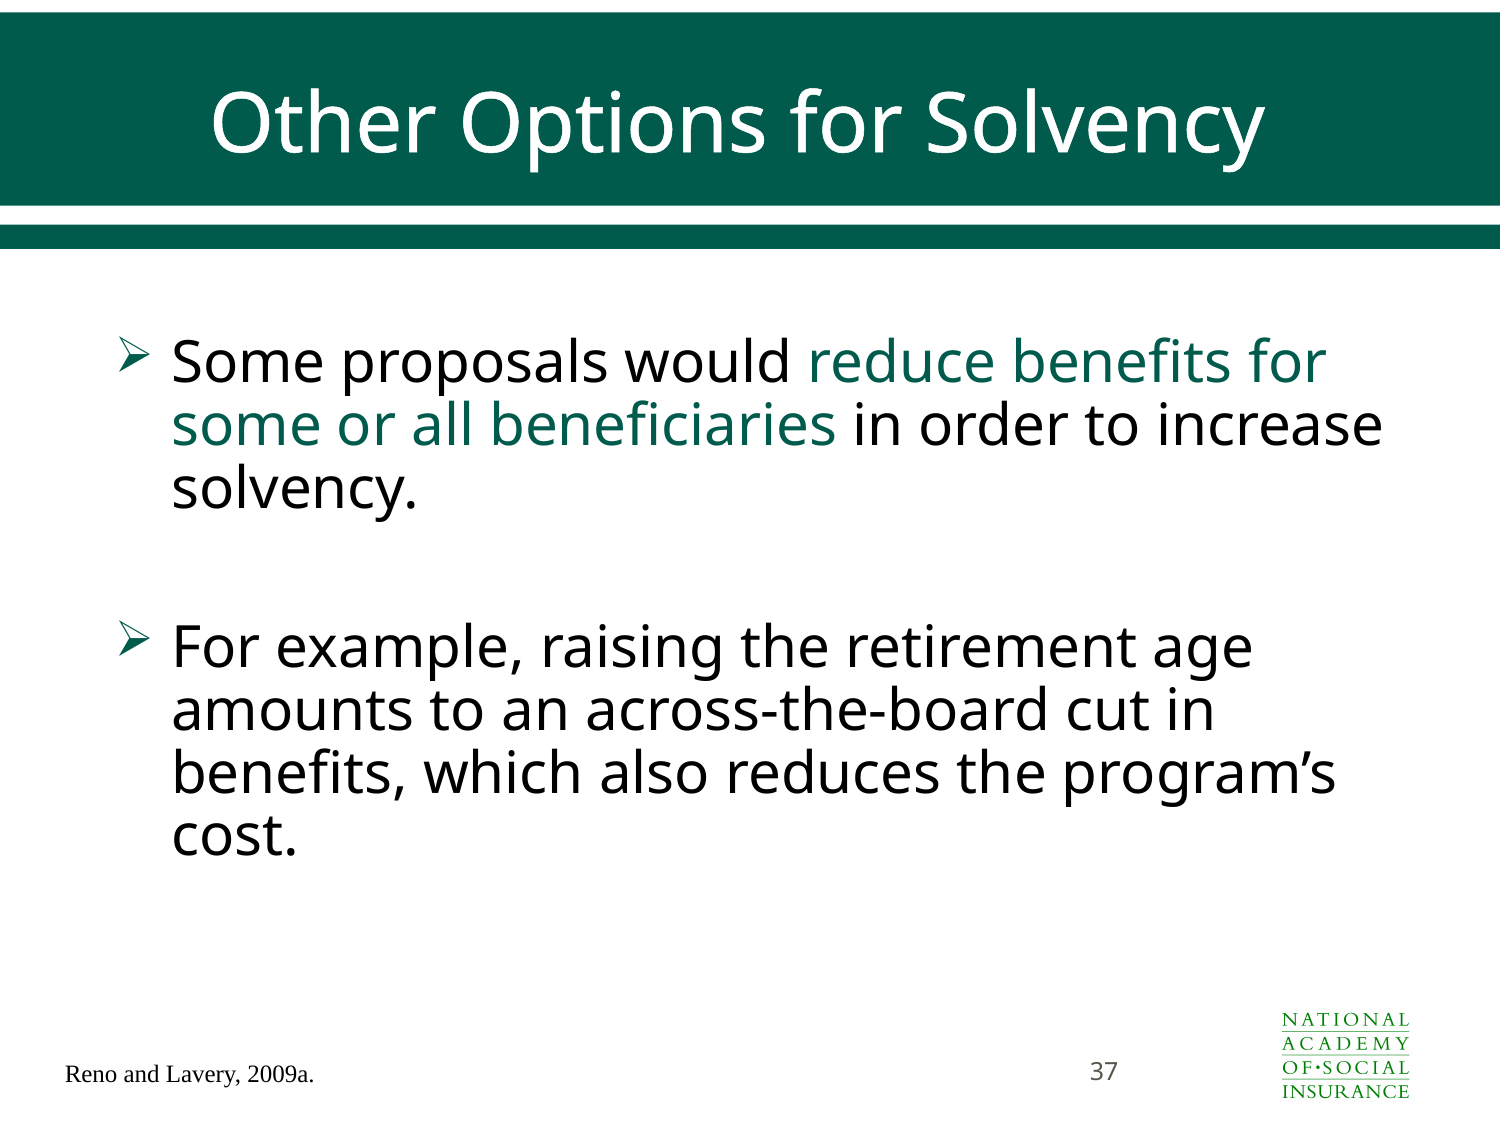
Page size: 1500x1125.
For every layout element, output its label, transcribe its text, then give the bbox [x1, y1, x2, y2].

slide_number 37 [1074, 1042, 1425, 1103]
picture [1275, 1007, 1413, 1042]
text_box Reno and Lavery, 2009a. [49, 1050, 363, 1095]
list Some proposals would reduce benefits for some or all beneficiaries in order to increase solvency. For example, raising the retirement age amounts to an across-the-board cut in benefits, which also reduces the program’s cost. [99, 324, 1400, 1025]
title Other Options for Solvency [99, 24, 1375, 213]
